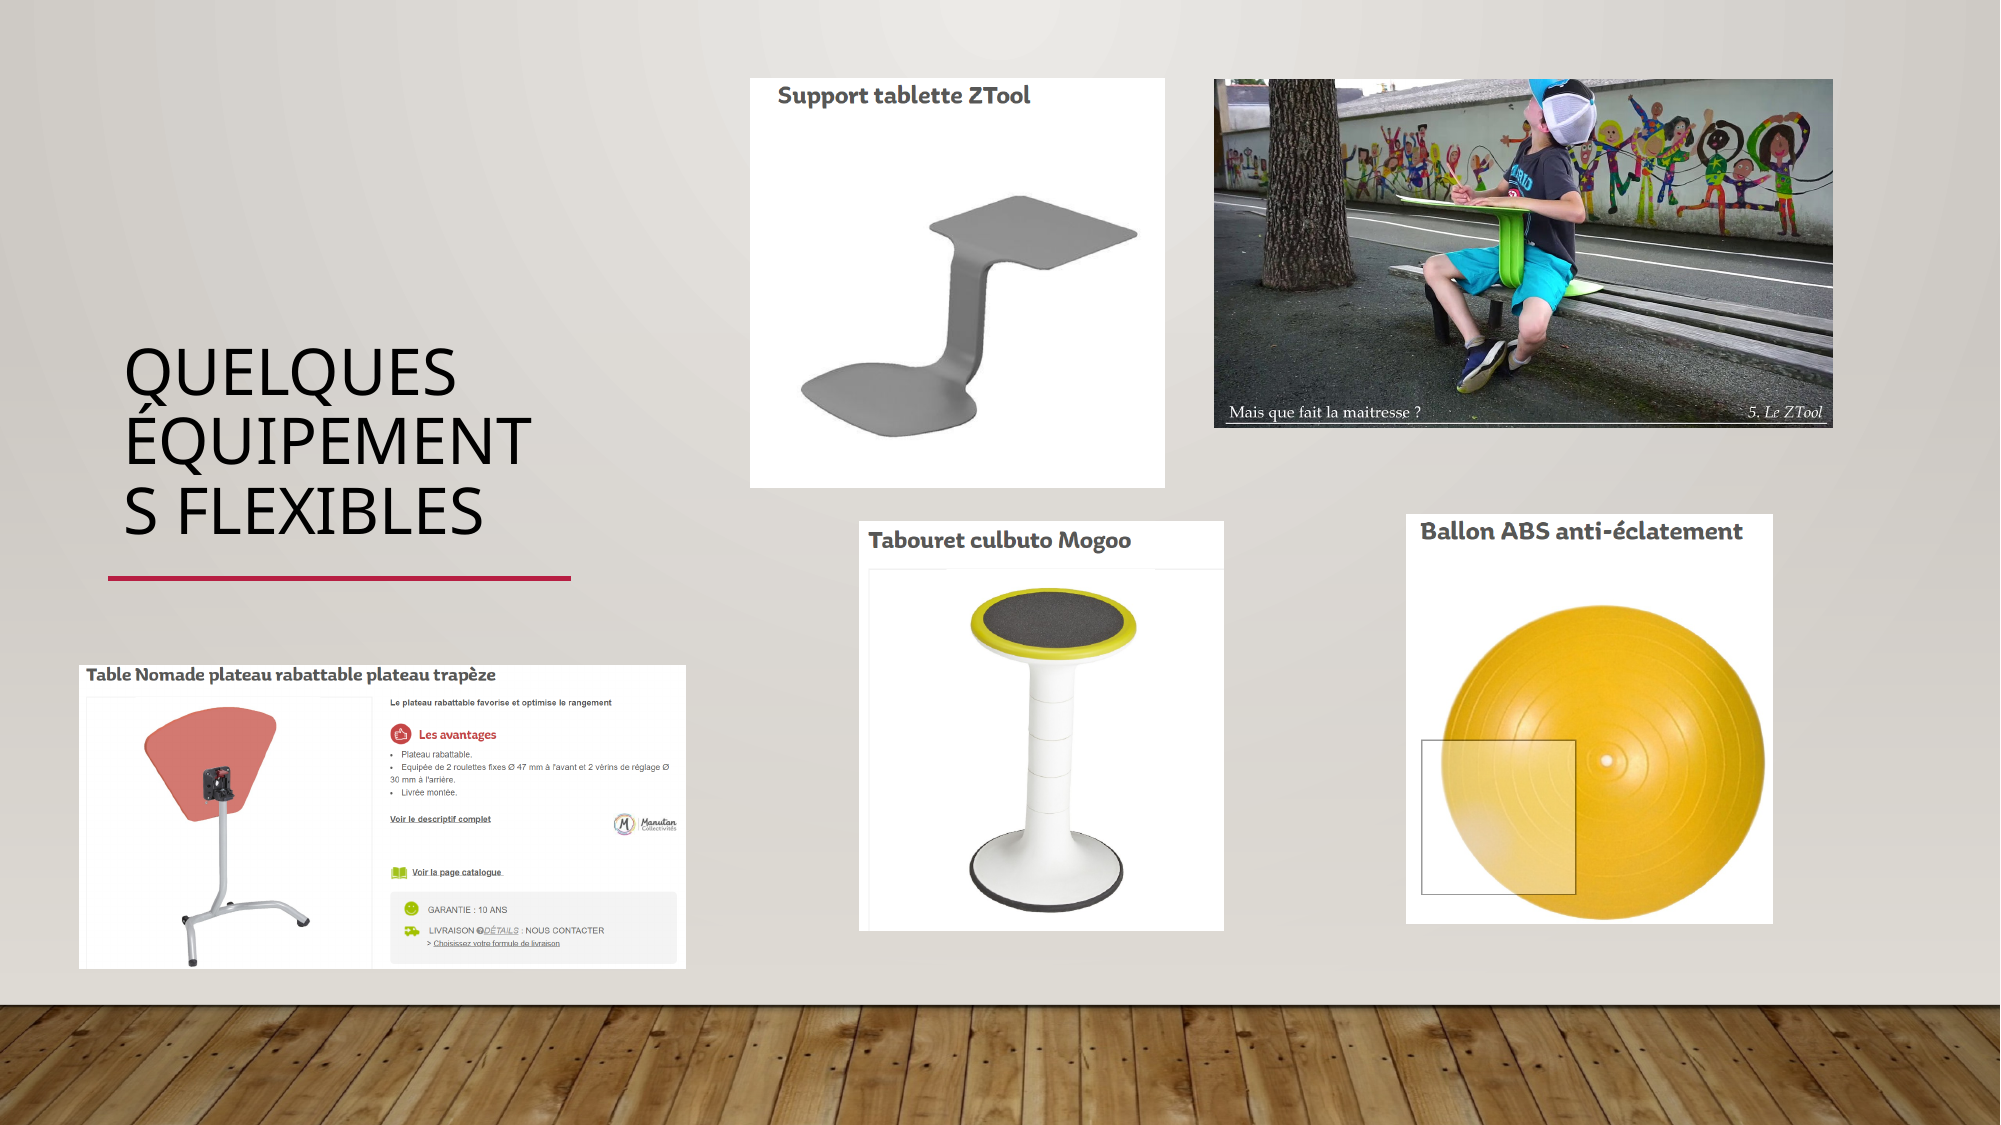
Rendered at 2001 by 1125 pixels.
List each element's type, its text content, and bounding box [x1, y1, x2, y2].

picture [0, 1006, 2000, 1125]
picture [750, 78, 1165, 488]
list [79, 665, 687, 969]
title Quelques équipements flexibles [108, 241, 572, 549]
picture [1213, 79, 1834, 428]
picture [859, 521, 1224, 931]
text_box [0, 330, 2000, 1004]
picture [1405, 514, 1774, 924]
text_box [0, 0, 2000, 330]
